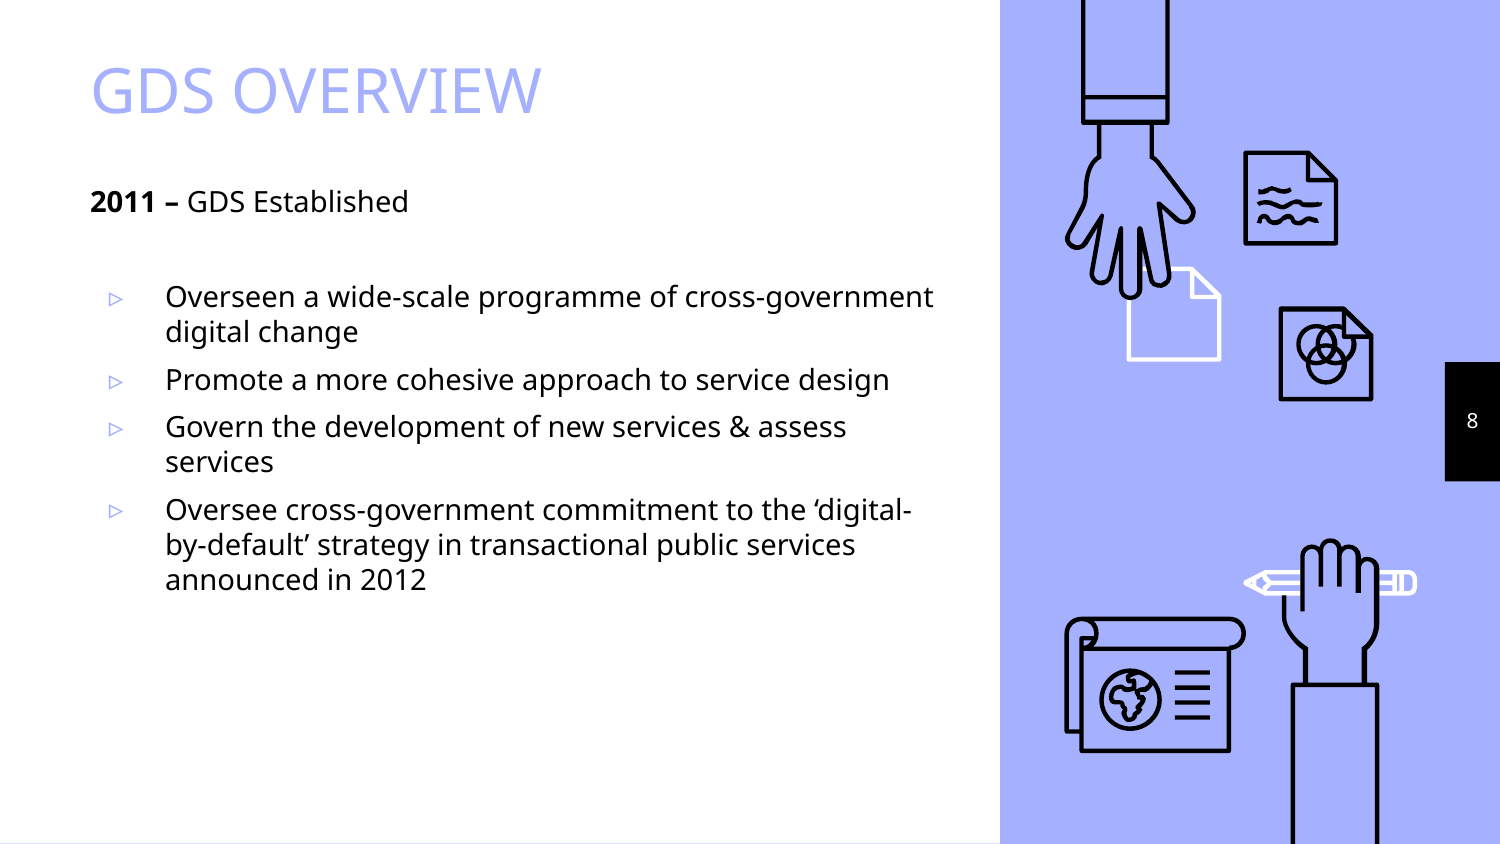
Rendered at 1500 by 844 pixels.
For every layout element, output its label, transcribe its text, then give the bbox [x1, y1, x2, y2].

slide_number 8 [1444, 362, 1500, 482]
title GDS OVERVIEW [75, 0, 918, 141]
list 2011 – GDS Established Overseen a wide-scale programme of cross-government digital change Promote a more cohesive approach to service design Govern the development of new services & assess services Oversee cross-government commitment to the ‘digital-by-default’ strategy in transactional public services announced in 2012 [75, 168, 958, 556]
